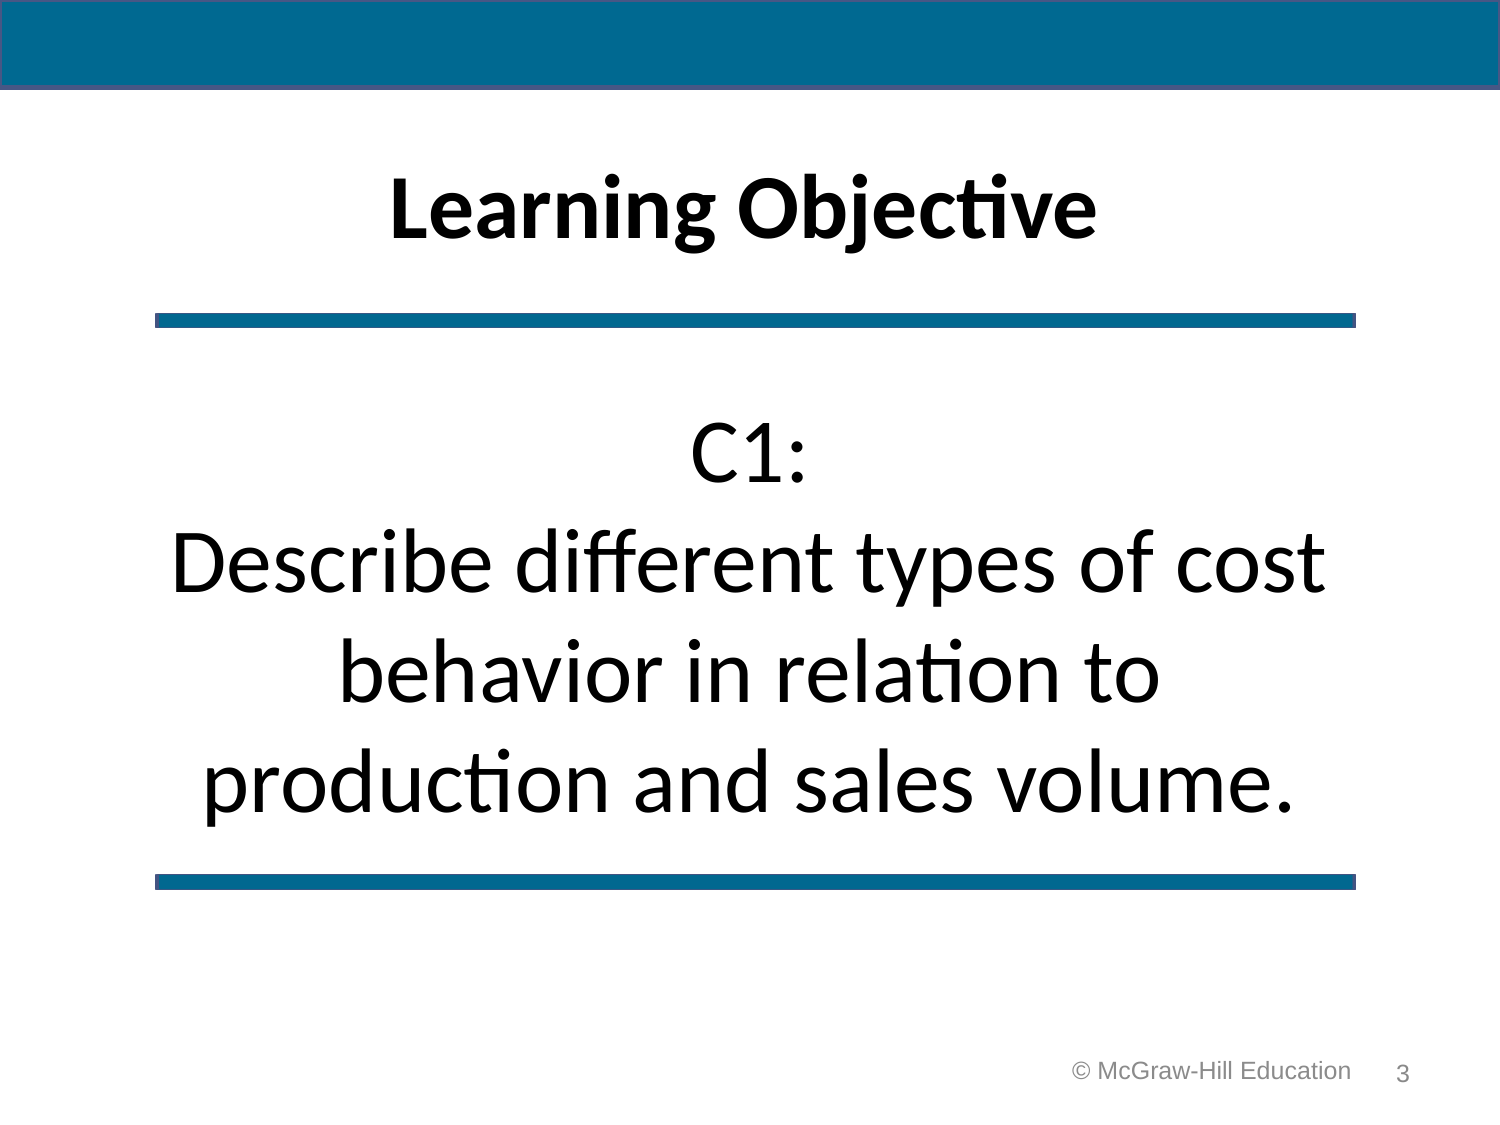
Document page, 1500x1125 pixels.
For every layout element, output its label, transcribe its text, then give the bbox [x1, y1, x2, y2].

title C1: Describe different types of cost behavior in relation to production and sales volume. [149, 299, 1351, 813]
text_box [0, 0, 1500, 88]
picture [1353, 874, 1357, 890]
picture [155, 313, 1357, 329]
text_box Learning Objective [375, 139, 1238, 265]
text_box © McGraw-Hill Education [1050, 1047, 1406, 1085]
slide_number 3 [1074, 1042, 1425, 1103]
